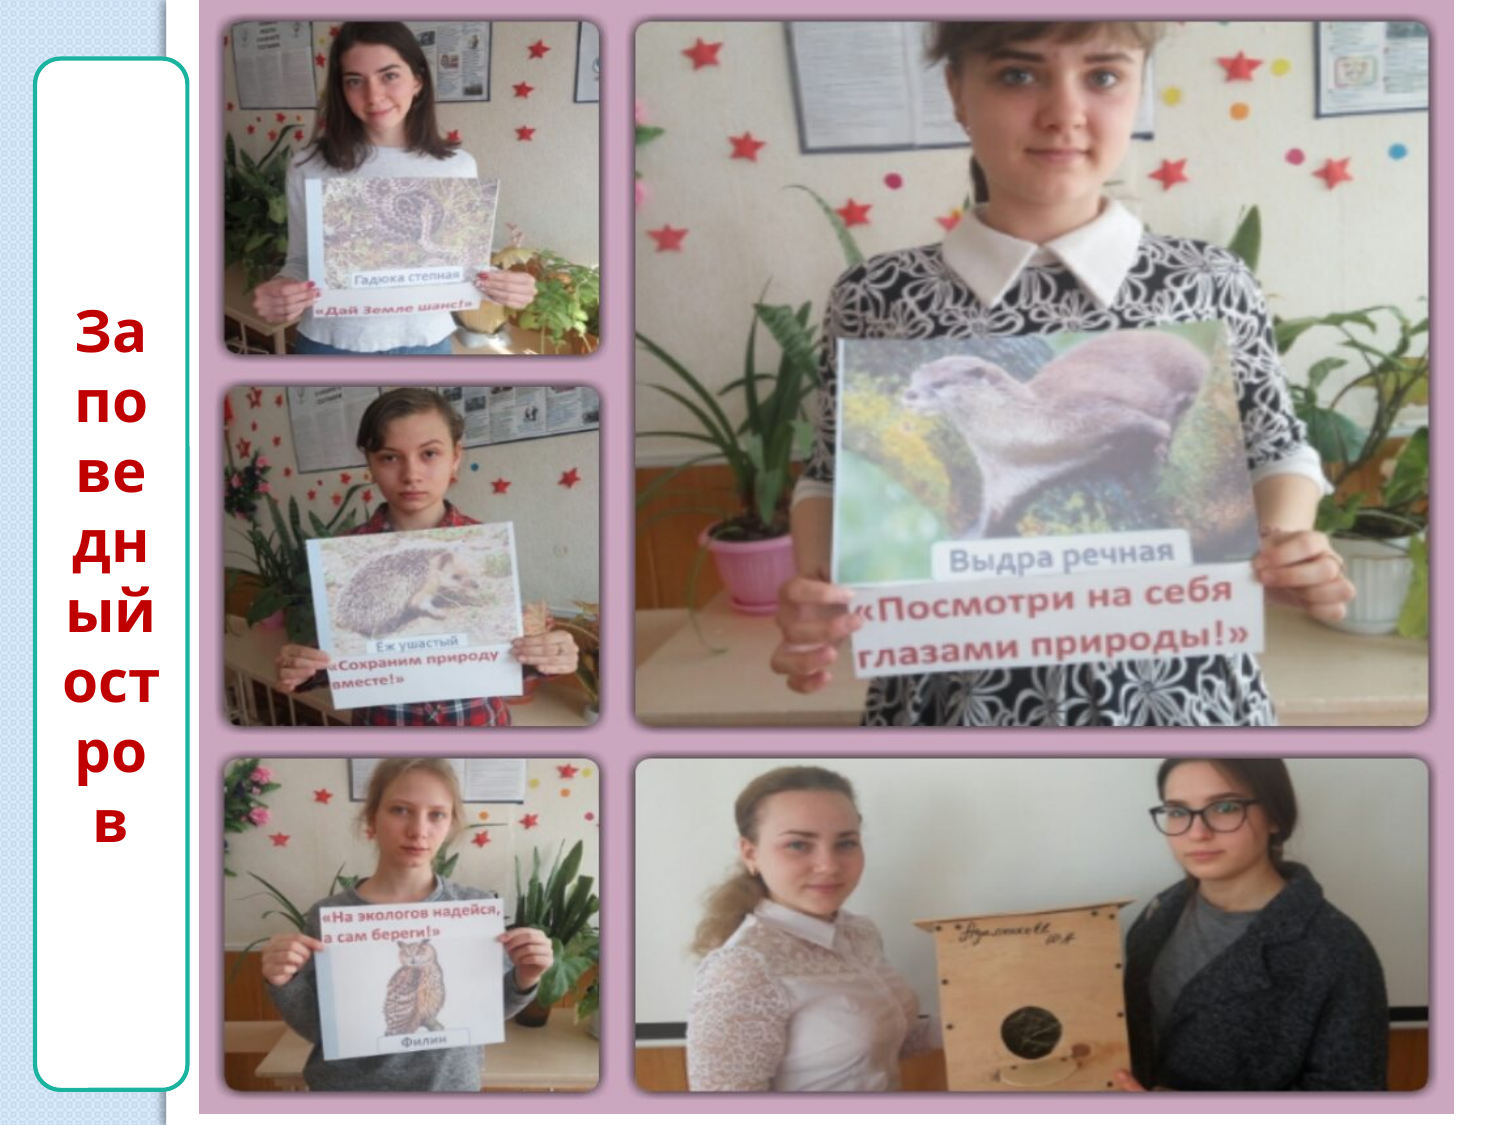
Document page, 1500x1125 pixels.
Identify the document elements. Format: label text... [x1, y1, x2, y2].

text_box Заповедный остров [32, 56, 190, 1092]
picture [198, 0, 1454, 1114]
